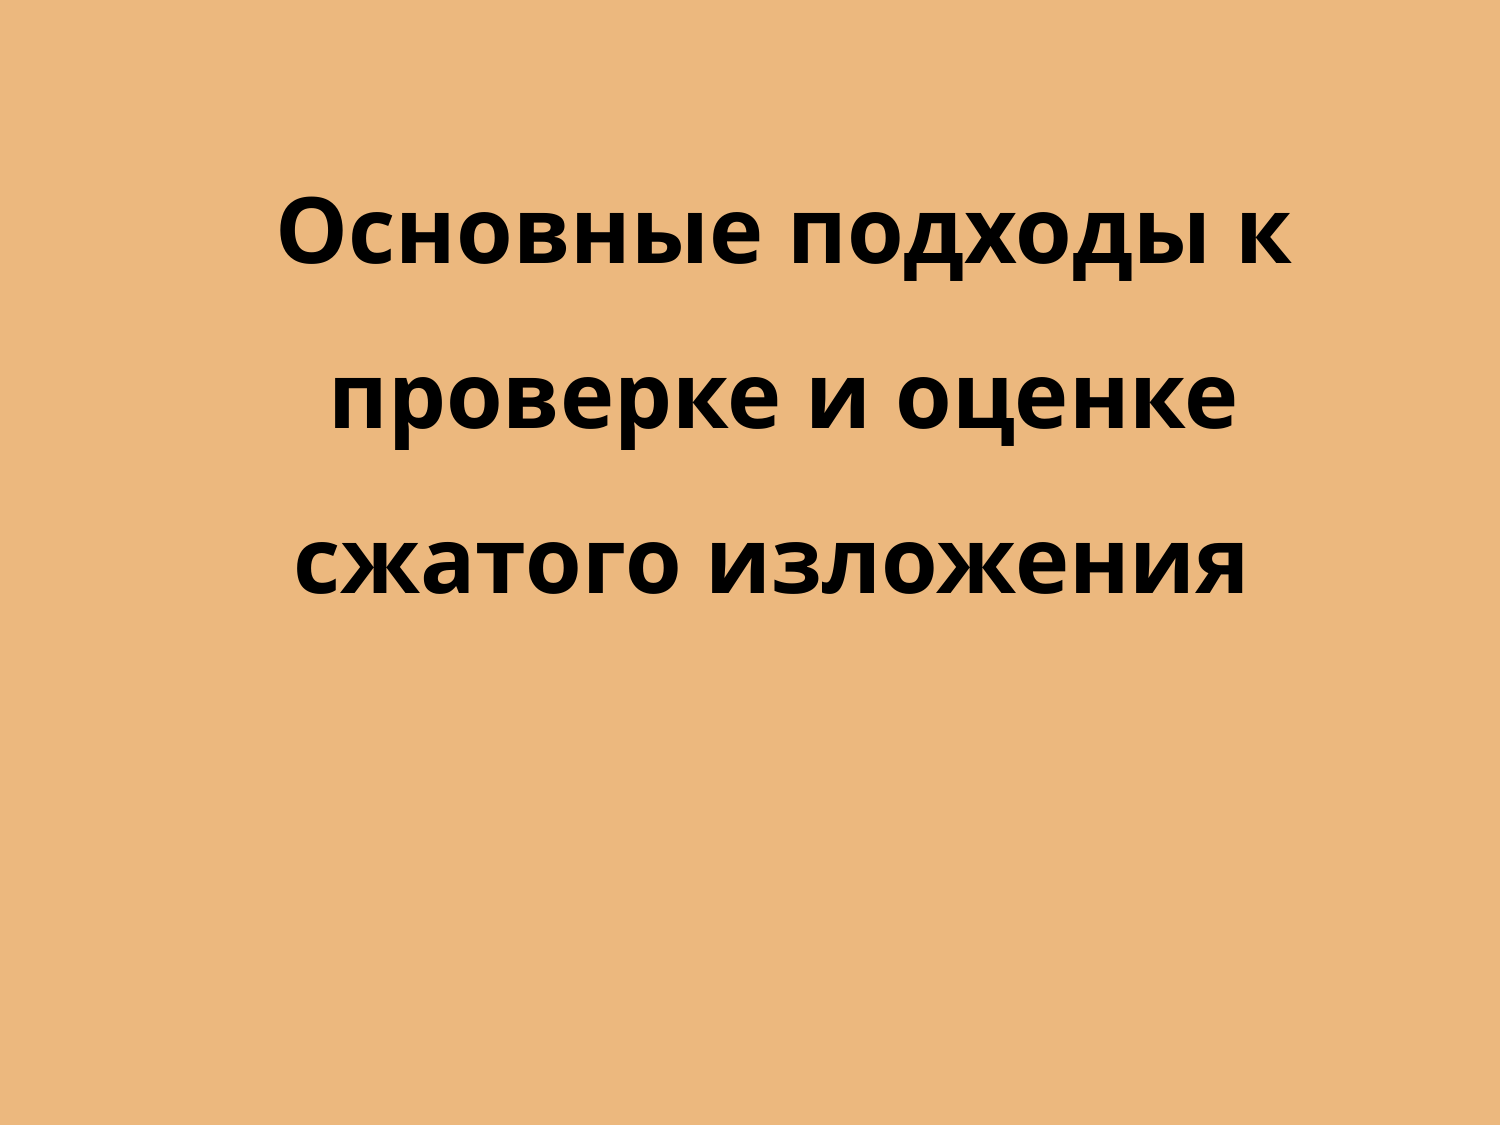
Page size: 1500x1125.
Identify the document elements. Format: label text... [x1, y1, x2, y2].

text_box Основные подходы к проверке и оценке сжатого изложения [163, 109, 1405, 620]
